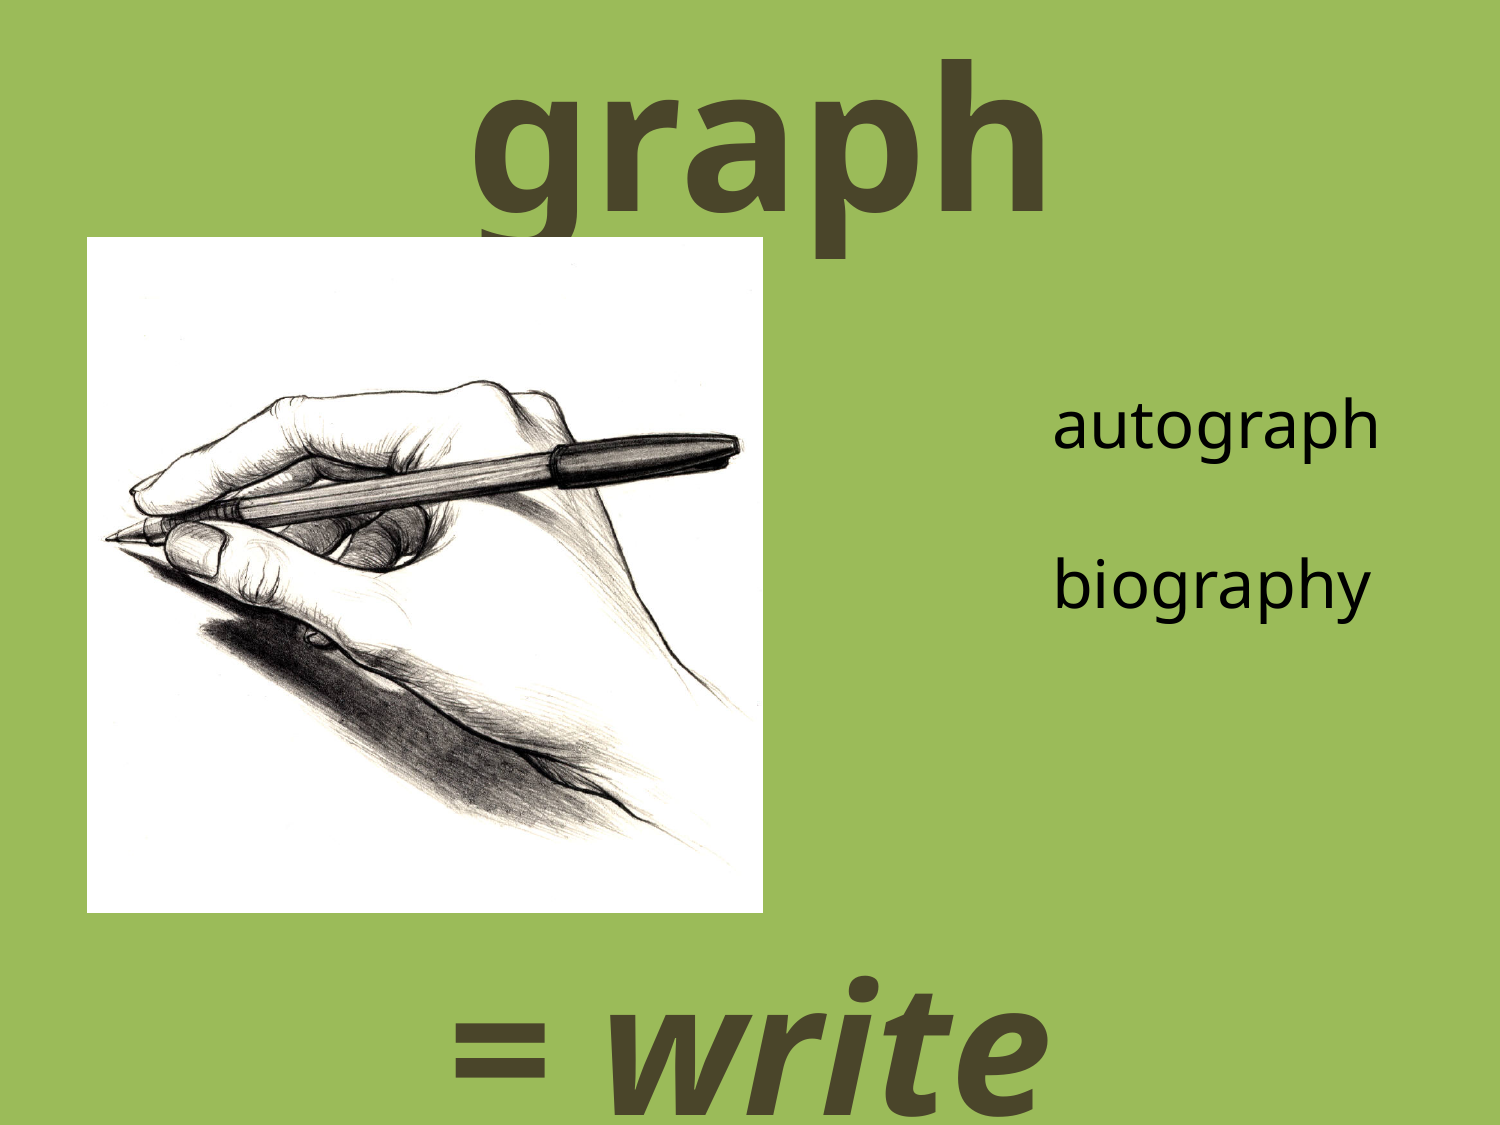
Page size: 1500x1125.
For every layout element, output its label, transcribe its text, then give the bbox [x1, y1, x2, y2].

picture [87, 237, 763, 913]
text_box autograph biography [1037, 374, 1500, 630]
title graph [87, 37, 1438, 225]
text_box = write [224, 924, 1275, 1125]
